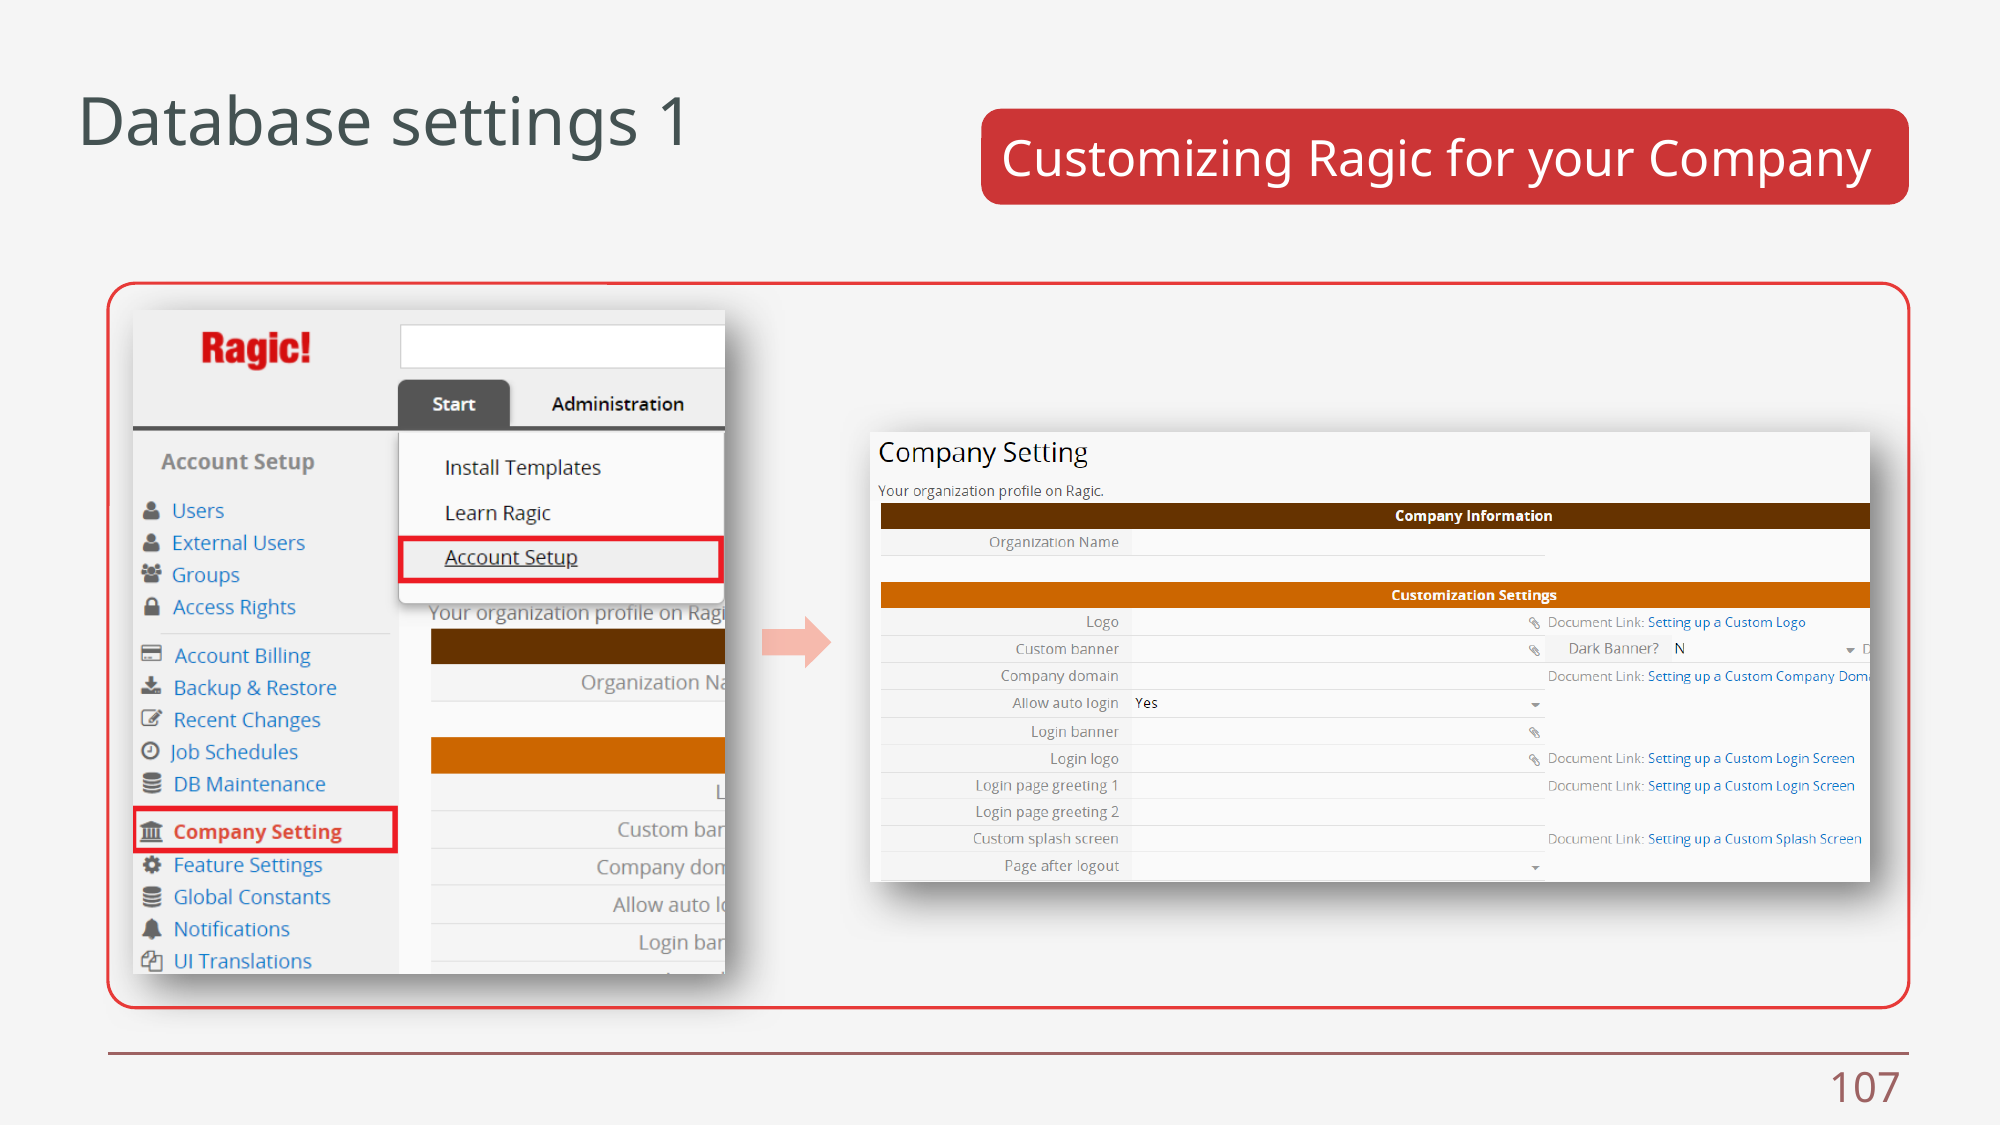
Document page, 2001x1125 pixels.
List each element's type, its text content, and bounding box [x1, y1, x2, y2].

text_box [106, 282, 1910, 1009]
picture [870, 432, 1871, 882]
text_box 107 [1787, 1053, 1922, 1119]
text_box Customizing Ragic for your Company [980, 107, 1910, 206]
text_box Database settings 1 [62, 71, 818, 167]
picture [133, 310, 725, 974]
text_box [761, 613, 833, 671]
